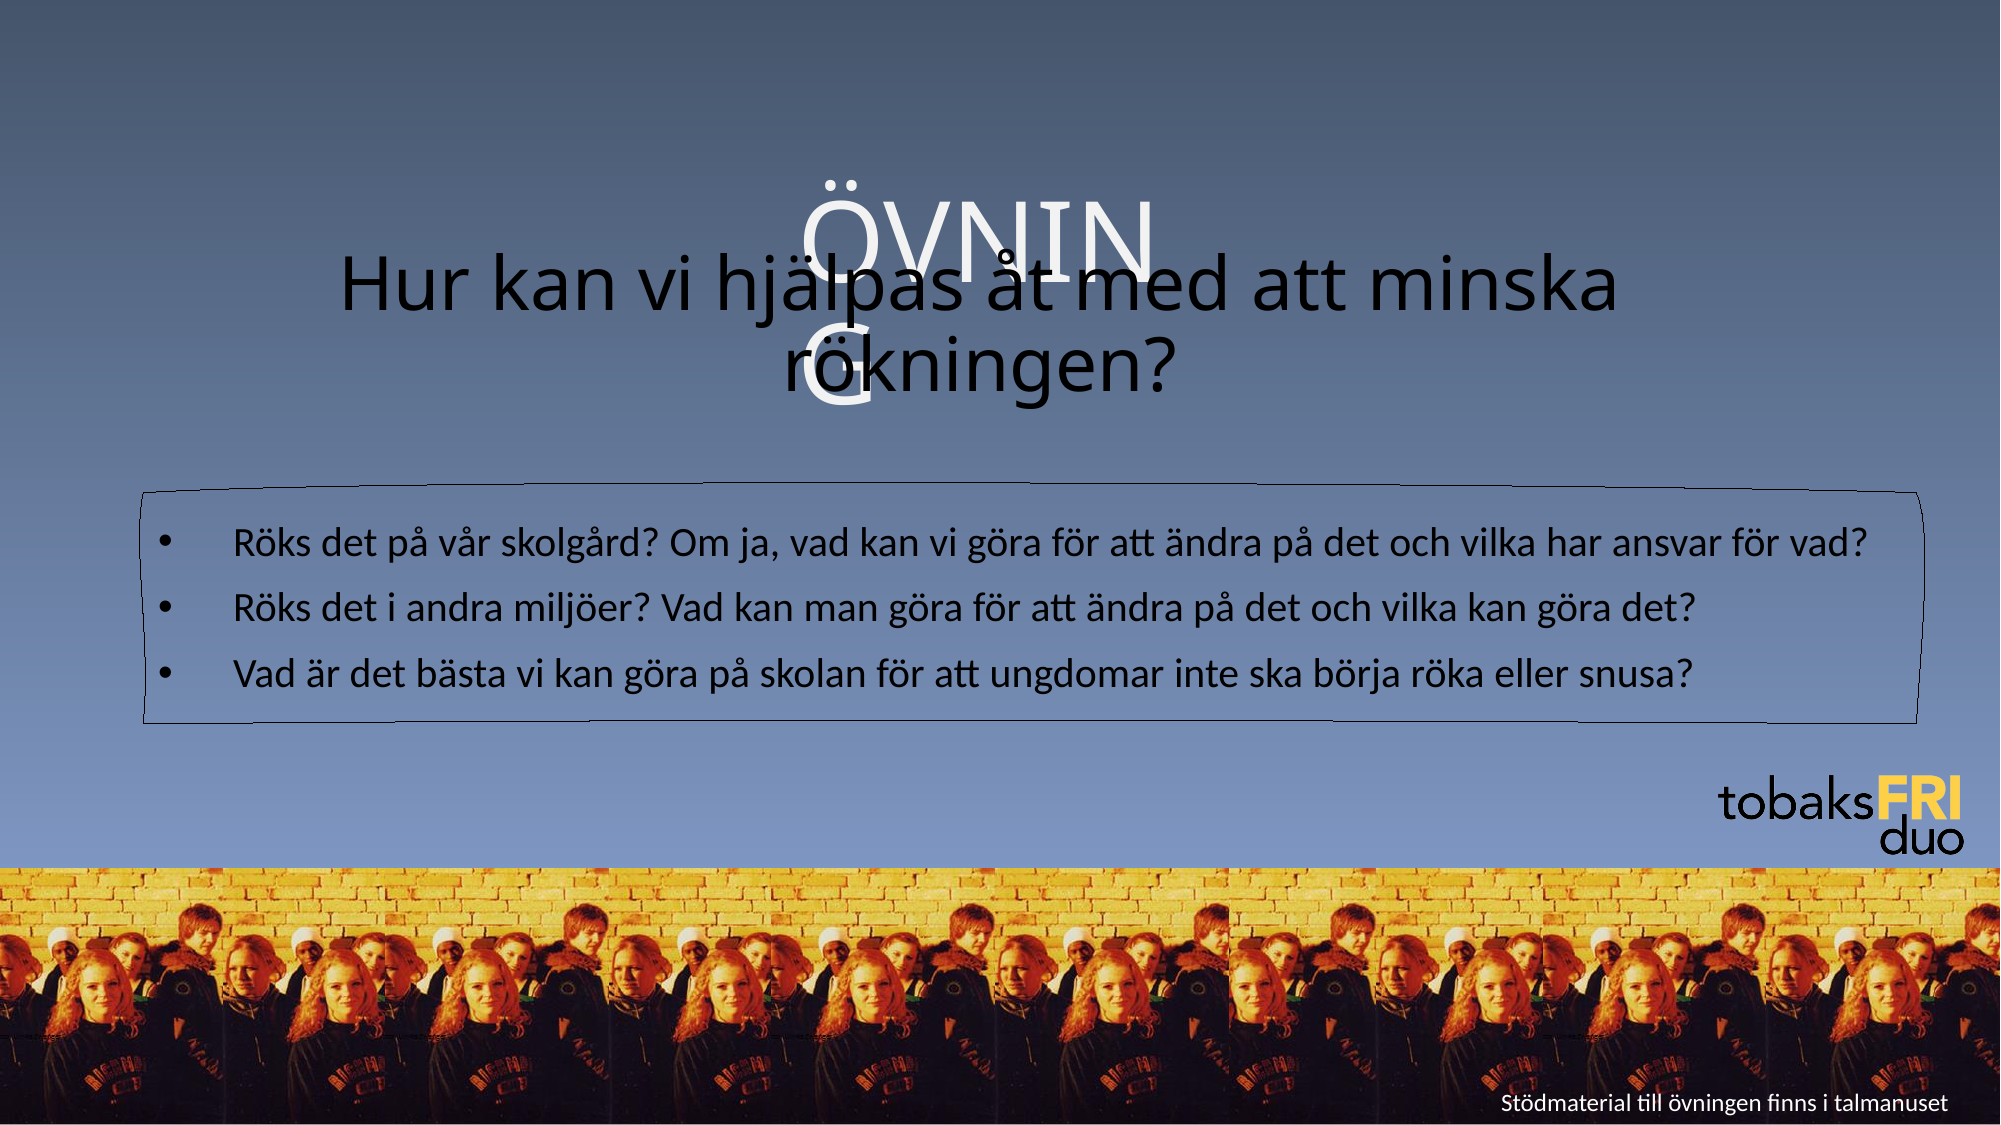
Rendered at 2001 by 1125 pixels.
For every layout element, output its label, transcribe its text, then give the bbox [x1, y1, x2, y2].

picture [1718, 775, 1964, 855]
text_box ÖVNING [782, 178, 1218, 293]
picture [0, 868, 2000, 1125]
text_box Hur kan vi hjälpas åt med att minska rökningen? [171, 299, 1788, 416]
text_box Röks det på vår skolgård? Om ja, vad kan vi göra för att ändra på det och vilka har ansvar för vad? Röks det i andra miljöer? Vad kan man göra för att ändra på det och vilka kan göra det? Vad är det bästa vi kan göra på skolan för att ungdomar inte ska börja röka eller snusa? [139, 482, 1925, 725]
